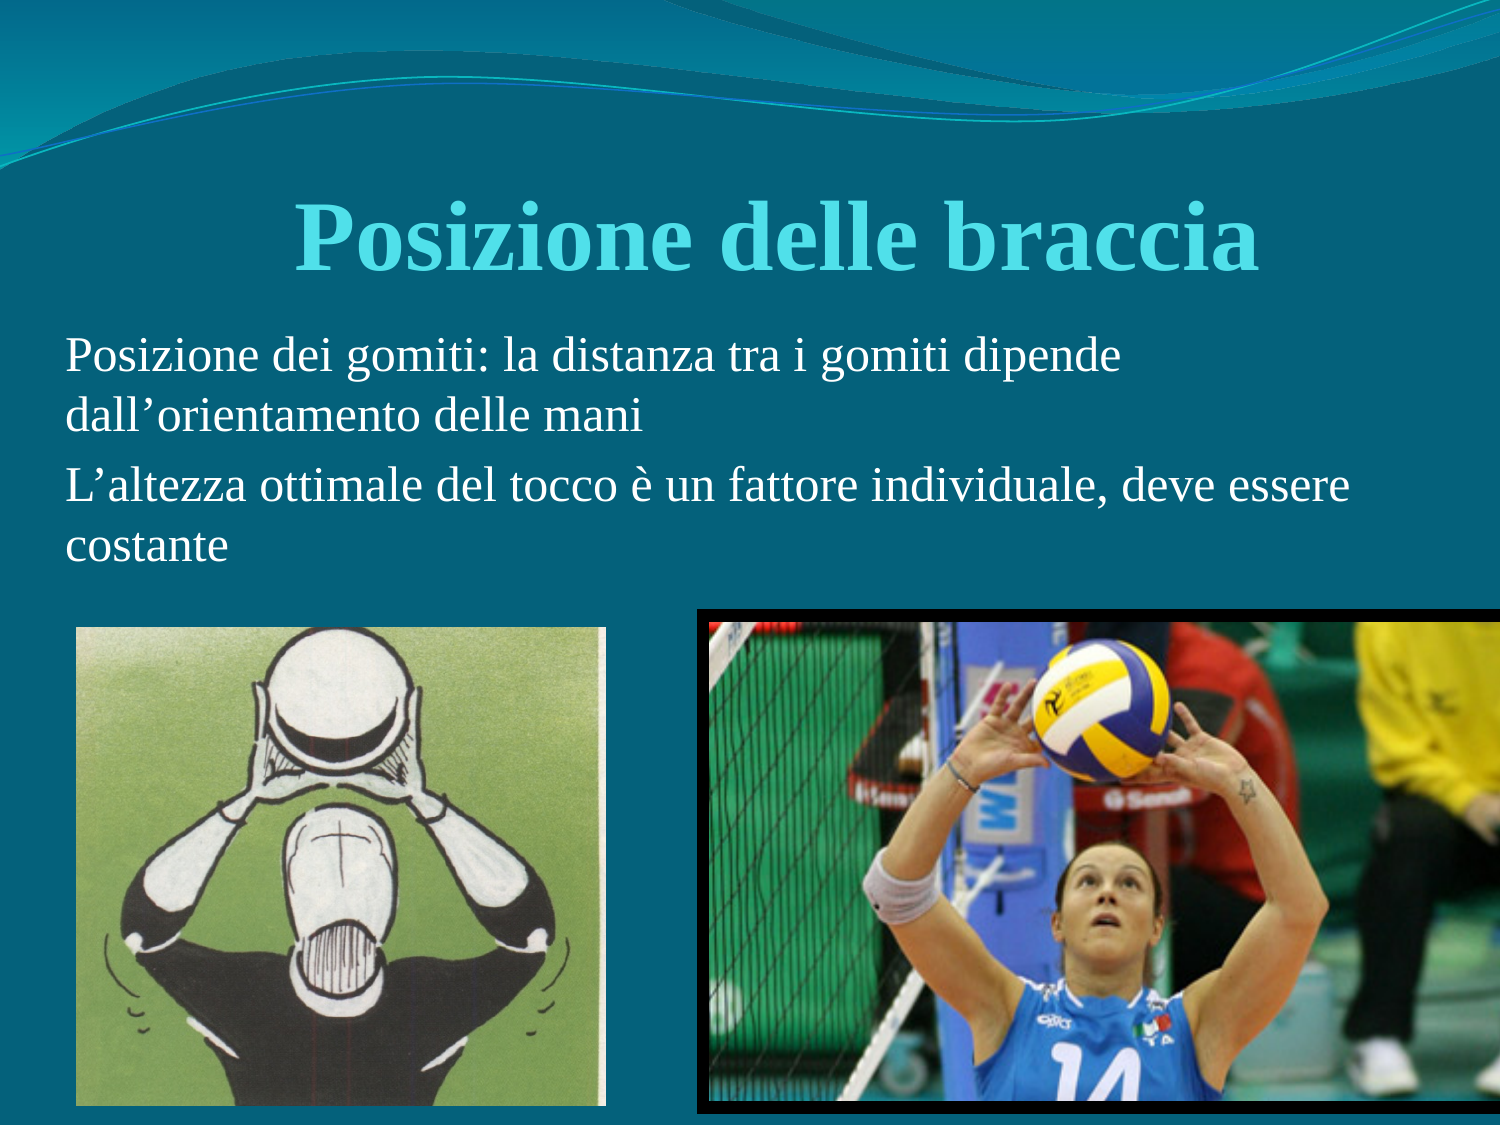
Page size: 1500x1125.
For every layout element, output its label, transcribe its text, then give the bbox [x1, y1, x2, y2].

picture [708, 621, 1500, 1102]
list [76, 627, 606, 1107]
subtitle Posizione dei gomiti: la distanza tra i gomiti dipende dall’orientamento delle mani L’altezza ottimale del tocco è un fattore individuale, deve essere costante [64, 314, 1376, 818]
title Posizione delle braccia [183, 78, 1376, 291]
